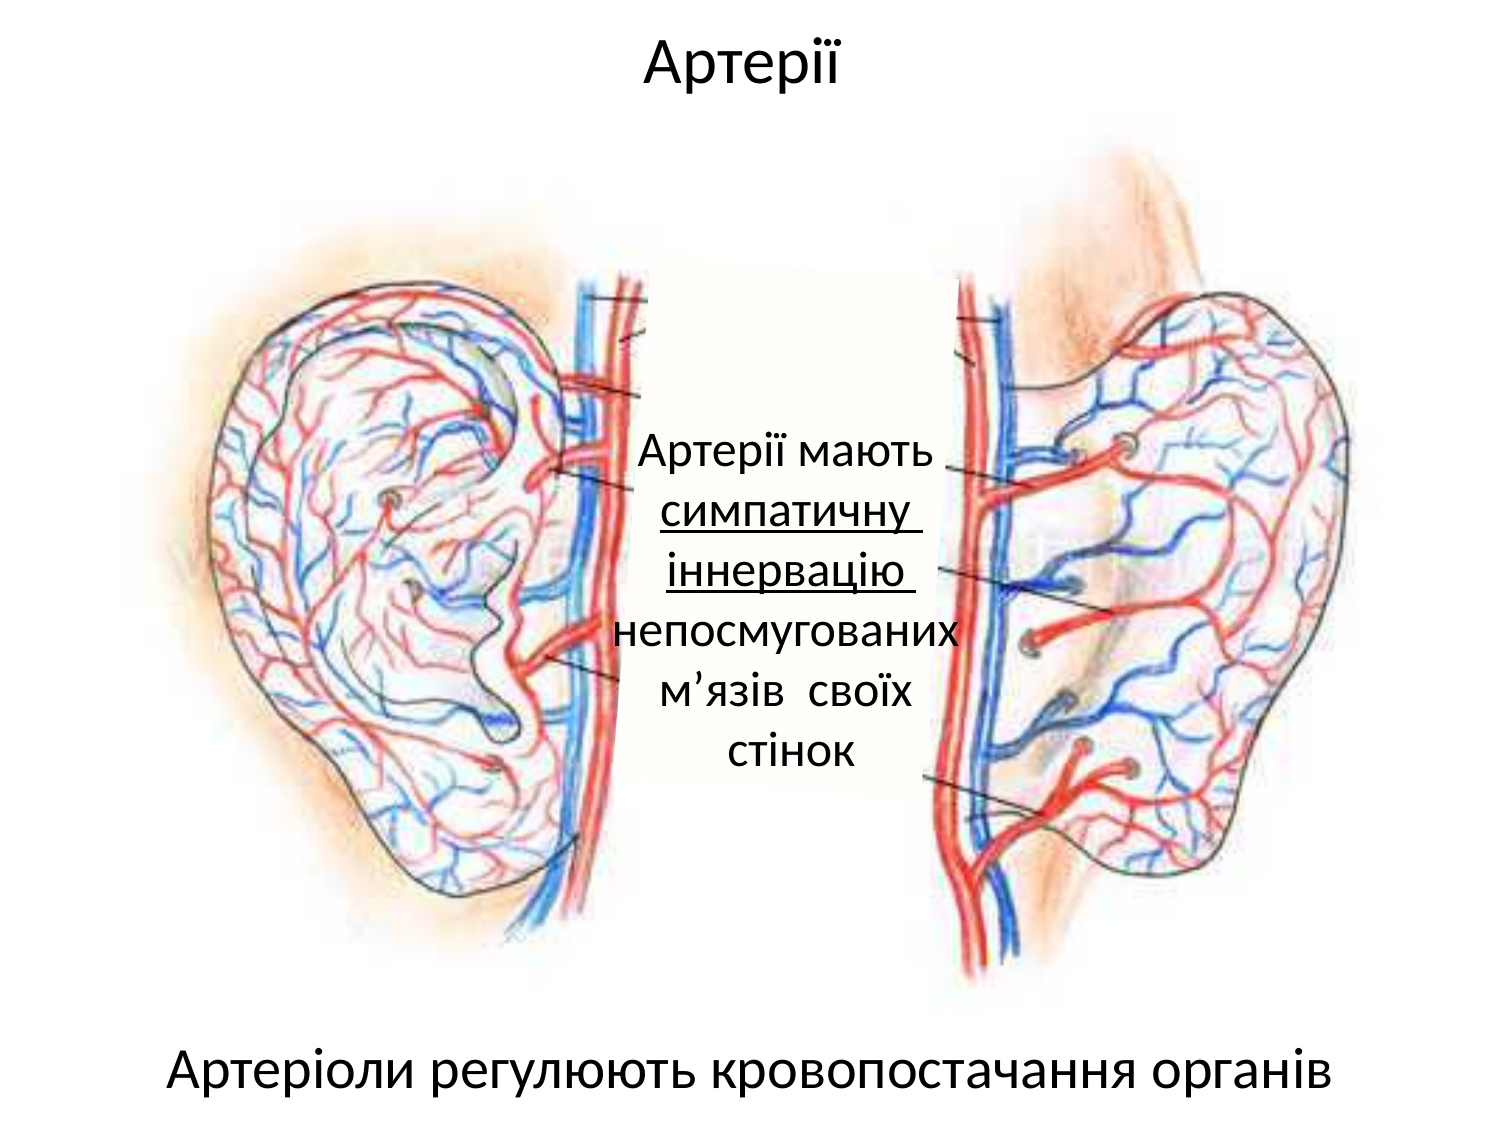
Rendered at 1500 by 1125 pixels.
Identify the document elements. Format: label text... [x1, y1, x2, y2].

list Артеріоли регулюють кровопостачання органів [75, 1023, 1425, 1106]
title Артерії [75, 0, 1425, 114]
picture [123, 113, 1386, 1014]
